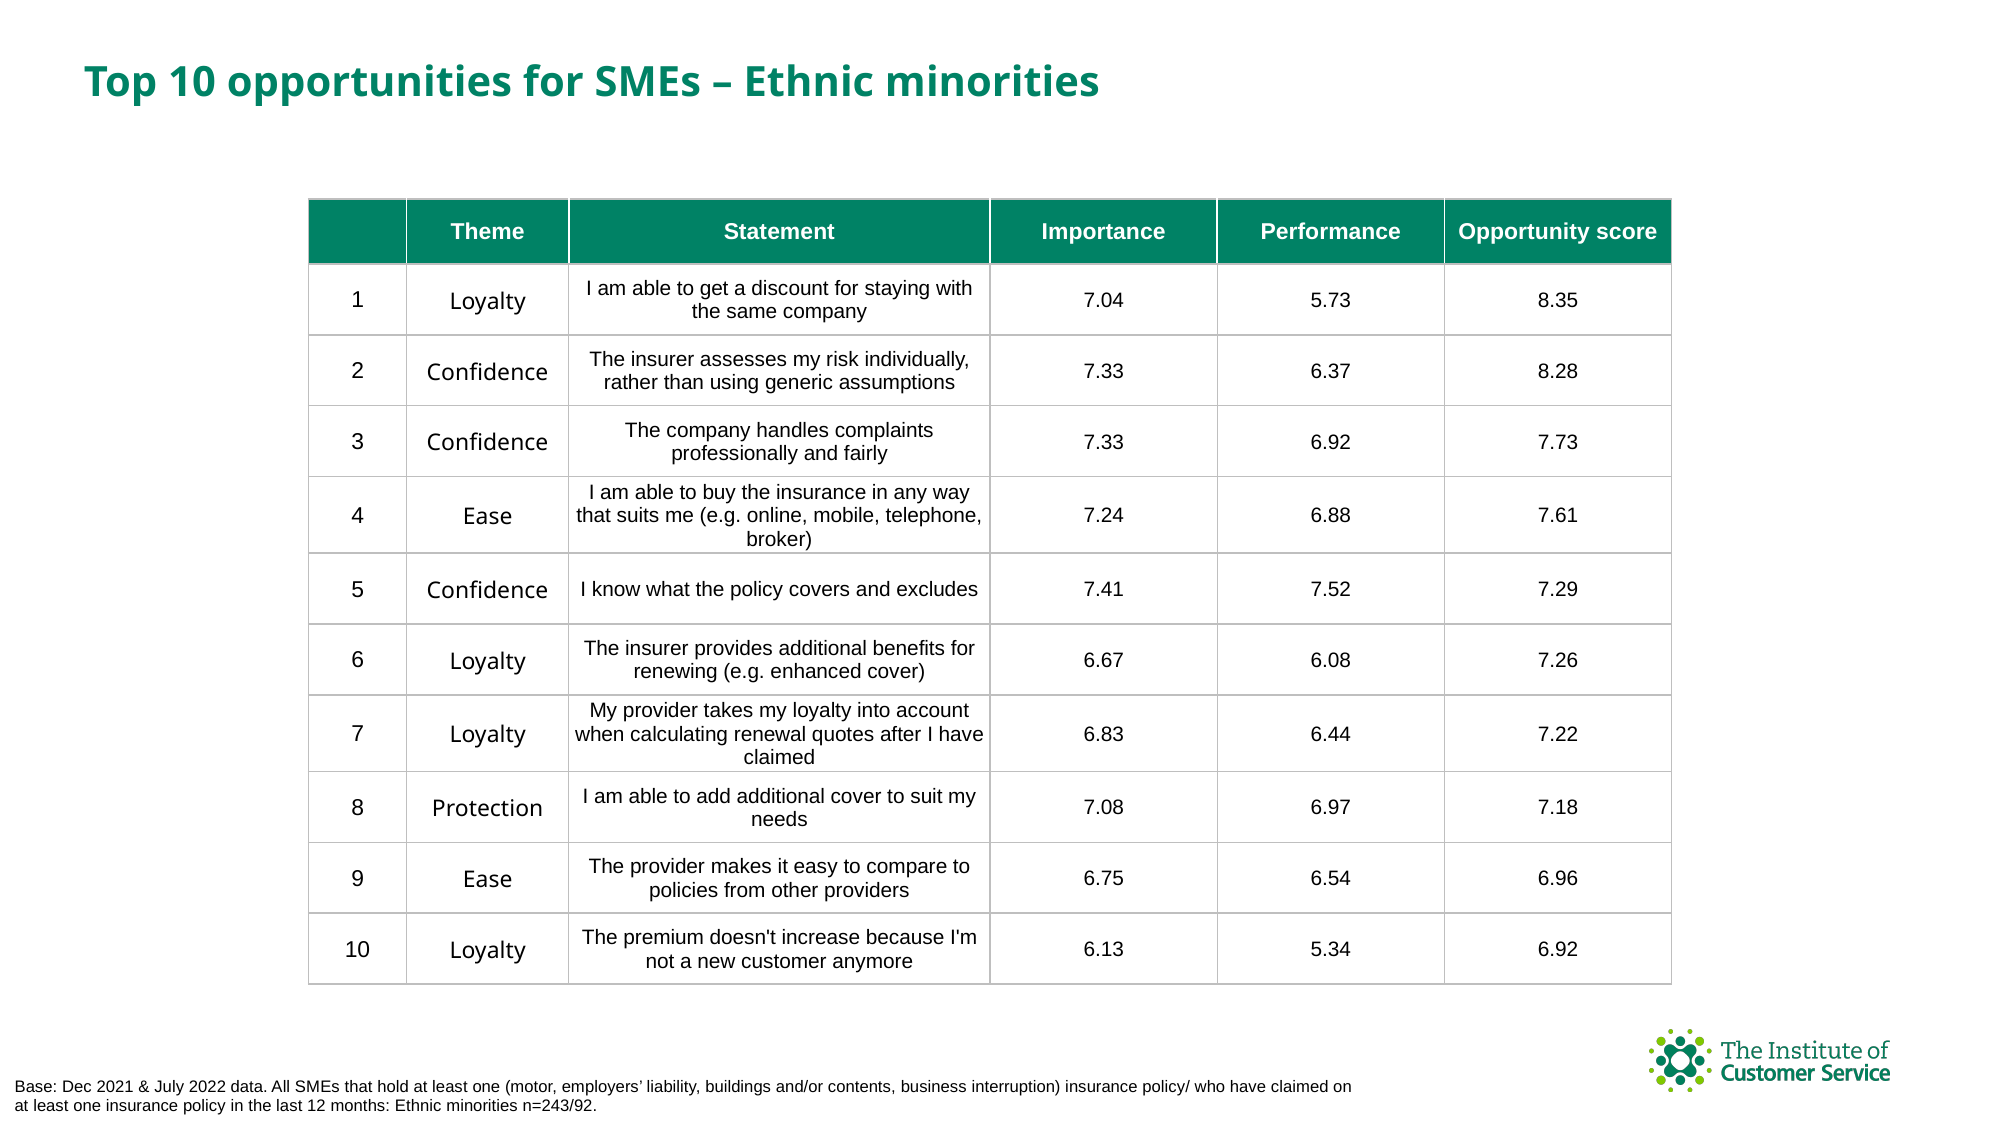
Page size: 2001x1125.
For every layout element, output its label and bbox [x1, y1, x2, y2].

table_cell [1218, 554, 1444, 623]
table_cell [1445, 696, 1671, 771]
table_cell [1445, 554, 1671, 623]
table_cell [309, 265, 406, 334]
table_cell [1218, 406, 1444, 476]
table_cell [407, 914, 568, 983]
table_cell [569, 336, 989, 405]
table_cell [1445, 772, 1671, 842]
table_cell [1218, 265, 1444, 334]
table_header [1445, 200, 1671, 263]
table_cell [569, 843, 989, 912]
table_cell [1445, 406, 1671, 476]
table_header [1218, 200, 1444, 263]
table_cell [1218, 696, 1444, 771]
table_cell [991, 265, 1217, 334]
table_cell [309, 406, 406, 476]
table_header [991, 200, 1216, 263]
table_cell [991, 406, 1217, 476]
table_cell [569, 772, 989, 842]
table_cell [309, 554, 406, 623]
table_cell [407, 265, 568, 334]
table_cell [309, 696, 406, 771]
table_cell [309, 843, 406, 912]
table_cell [569, 914, 989, 983]
table_cell [407, 772, 568, 842]
text_box [0, 1067, 1385, 1125]
table_cell [991, 696, 1217, 771]
table_cell [309, 477, 406, 552]
table_cell [569, 477, 989, 552]
table_cell [1445, 265, 1671, 334]
table_cell [991, 336, 1217, 405]
table_header [570, 200, 989, 263]
table_cell [991, 914, 1217, 983]
table_cell [309, 625, 406, 694]
table_cell [1445, 843, 1671, 912]
table_cell [407, 843, 568, 912]
table_cell [569, 406, 989, 476]
table_cell [1218, 914, 1444, 983]
table_cell [1218, 843, 1444, 912]
table_cell [407, 406, 568, 476]
table_cell [1218, 772, 1444, 842]
text_box [69, 47, 1912, 113]
table_cell [1218, 625, 1444, 694]
table_cell [309, 914, 406, 983]
table_cell [1218, 336, 1444, 405]
table_cell [309, 336, 406, 405]
table_cell [1445, 625, 1671, 694]
table_cell [1445, 477, 1671, 552]
table_cell [407, 696, 568, 771]
table_cell [407, 477, 568, 552]
table_cell [569, 554, 989, 623]
table_cell [407, 554, 568, 623]
table_cell [1445, 336, 1671, 405]
table_cell [309, 772, 406, 842]
table_cell [991, 772, 1217, 842]
table_cell [569, 625, 989, 694]
table_cell [991, 843, 1217, 912]
table_cell [407, 336, 568, 405]
table_cell [407, 625, 568, 694]
table_header [309, 200, 406, 263]
table_cell [1218, 477, 1444, 552]
table_cell [991, 625, 1217, 694]
table_cell [991, 554, 1217, 623]
table_header [407, 200, 568, 263]
table_cell [991, 477, 1217, 552]
table_cell [1445, 914, 1671, 983]
table_cell [569, 265, 989, 334]
table_cell [569, 696, 989, 771]
picture [1649, 1029, 1890, 1092]
